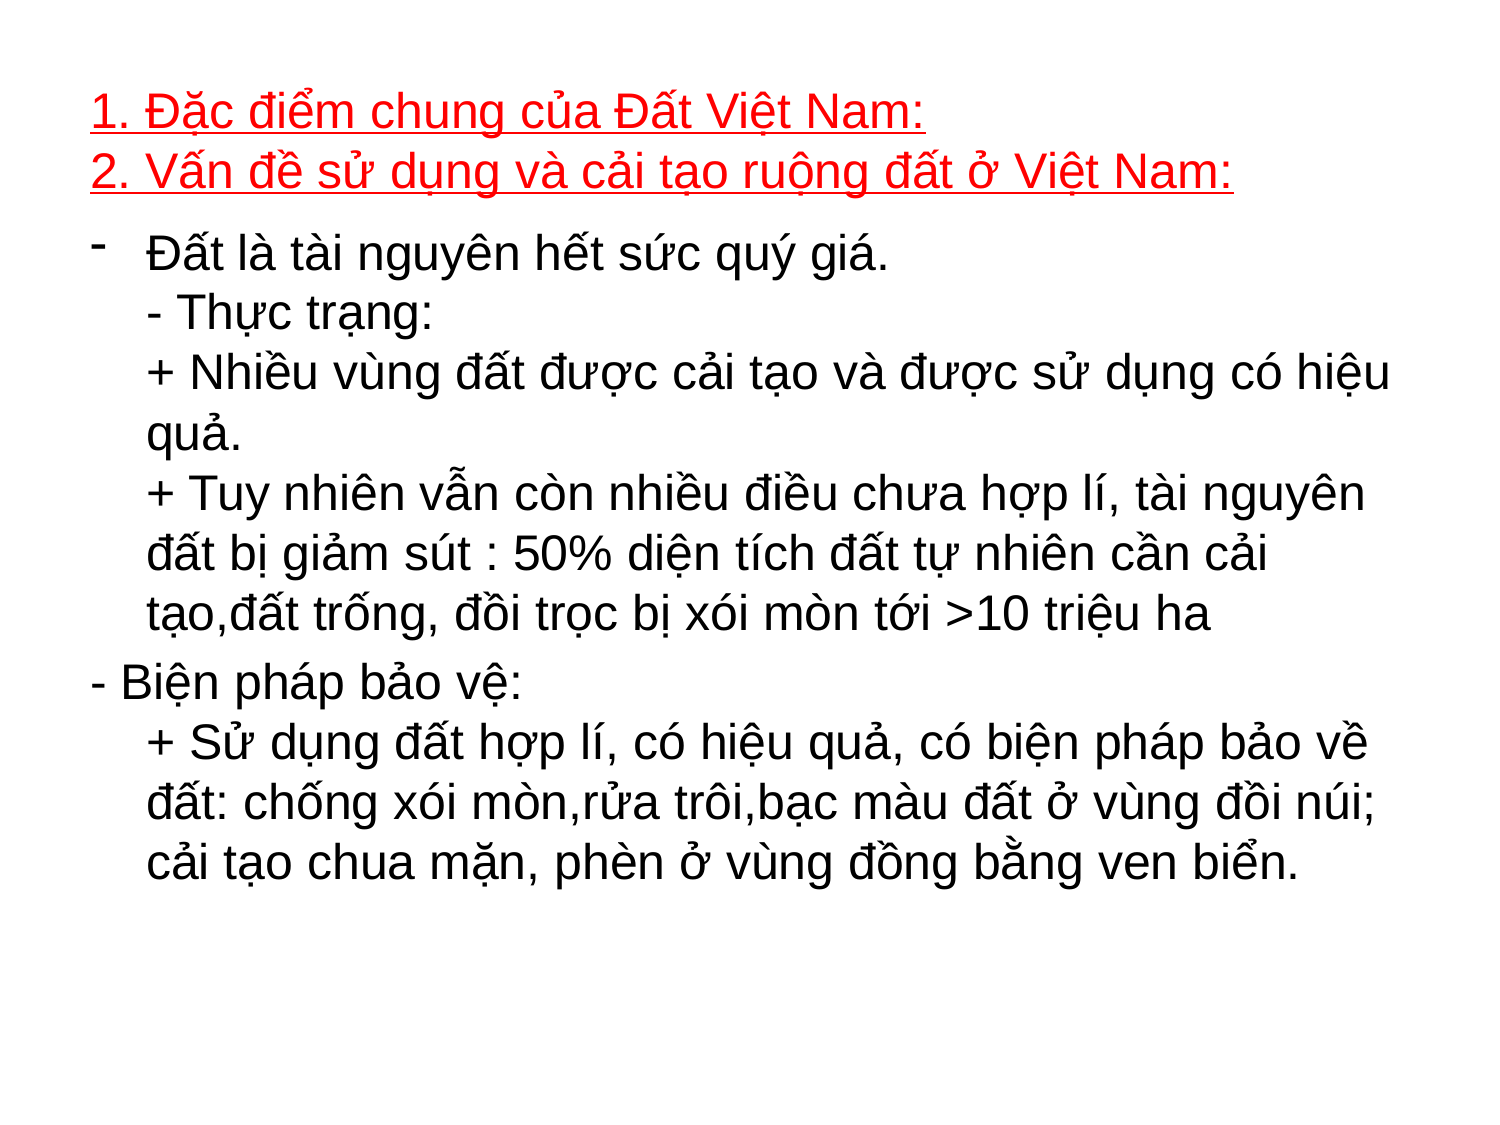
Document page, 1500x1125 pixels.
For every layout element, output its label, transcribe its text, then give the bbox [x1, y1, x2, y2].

title 1. Đặc điểm chung của Đất Việt Nam: 2. Vấn đề sử dụng và cải tạo ruộng đất ở Việt Nam: [75, 45, 1425, 212]
list Đất là tài nguyên hết sức quý giá. - Thực trạng: + Nhiều vùng đất được cải tạo và được sử dụng có hiệu quả. + Tuy nhiên vẫn còn nhiều điều chưa hợp lí, tài nguyên đất bị giảm sút : 50% diện tích đất tự nhiên cần cải tạo,đất trống, đồi trọc bị xói mòn tới >10 triệu ha - Biện pháp bảo vệ: + Sử dụng đất hợp lí, có hiệu quả, có biện pháp bảo về đất: chống xói mòn,rửa trôi,bạc màu đất ở vùng đồi núi; cải tạo chua mặn, phèn ở vùng đồng bằng ven biển. [75, 212, 1425, 1005]
